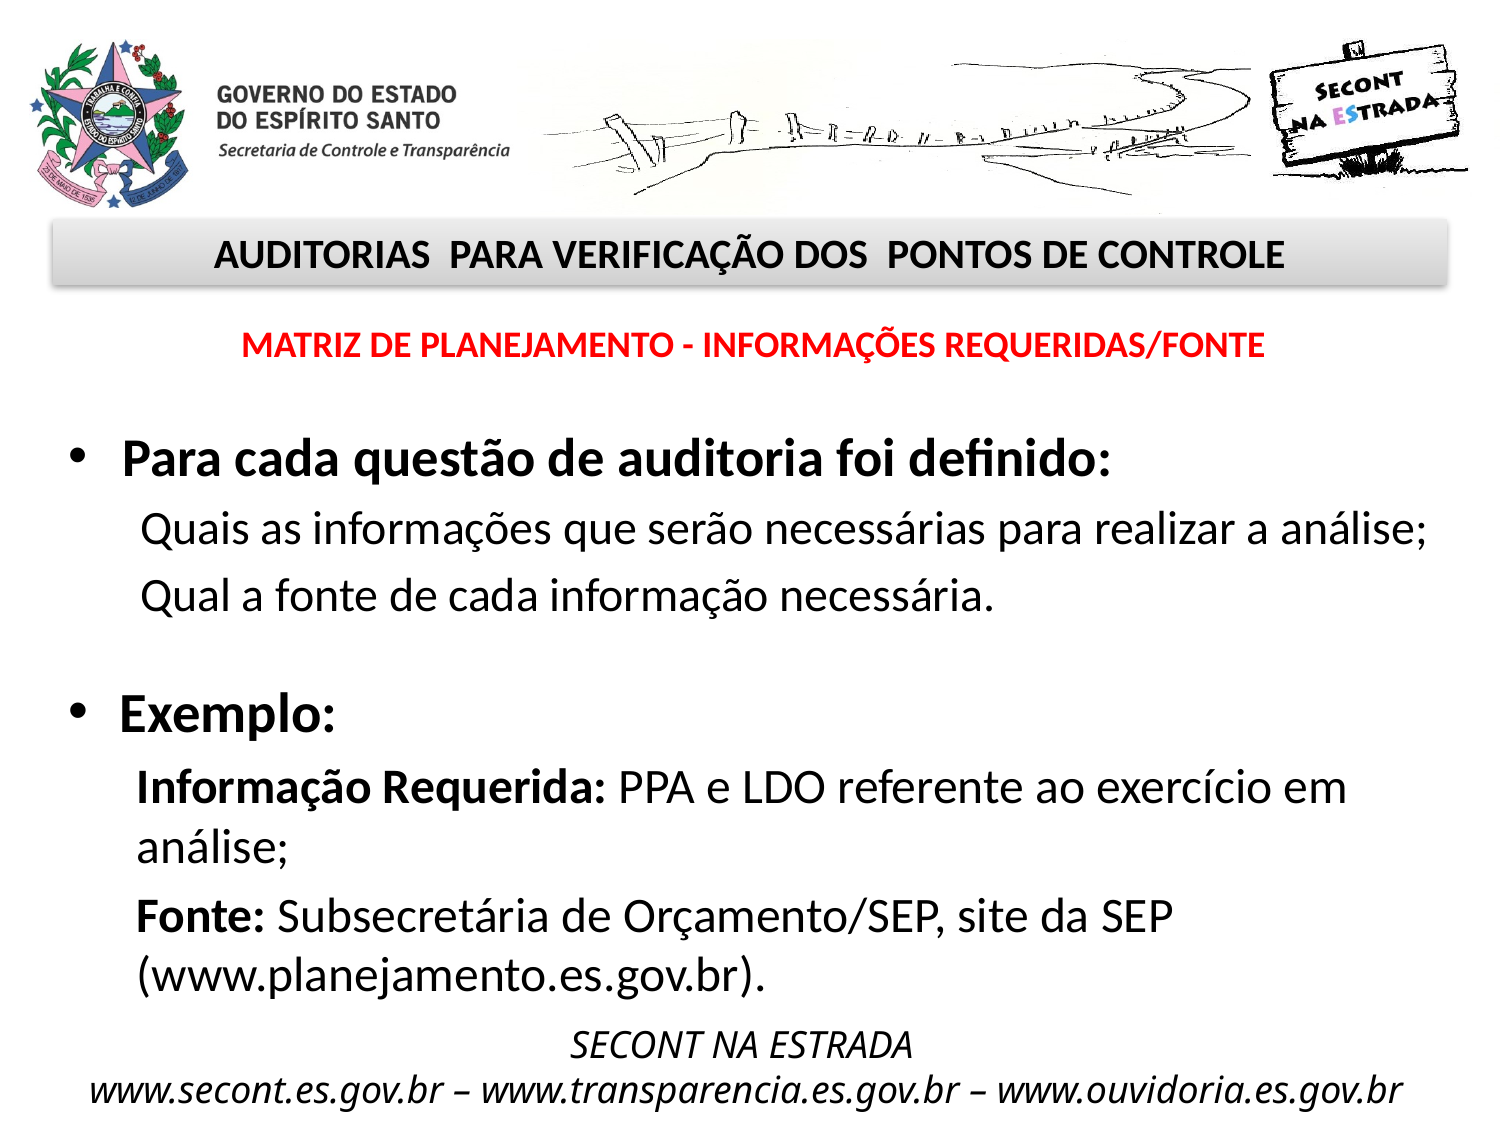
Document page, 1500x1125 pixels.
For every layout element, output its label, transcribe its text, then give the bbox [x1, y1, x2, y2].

text_box AUDITORIAS PARA VERIFICAÇÃO DOS PONTOS DE CONTROLE [52, 219, 1448, 285]
picture [29, 39, 514, 208]
text_box SECONT NA ESTRADA www.secont.es.gov.br – www.transparencia.es.gov.br – www.ouvidoria.es.gov.br [0, 1013, 1497, 1119]
list Para cada questão de auditoria foi definido: Quais as informações que serão necessárias para realizar a análise; Qual a fonte de cada informação necessária. [53, 414, 1447, 668]
text_box Exemplo: Informação Requerida: PPA e LDO referente ao exercício em análise; Fonte: Subsecretária de Orçamento/SEP, site da SEP (www.planejamento.es.gov.br). [53, 668, 1463, 1012]
text_box MATRIZ DE PLANEJAMENTO - INFORMAÇÕES REQUERIDAS/FONTE [44, 312, 1463, 373]
picture [517, 18, 1500, 215]
